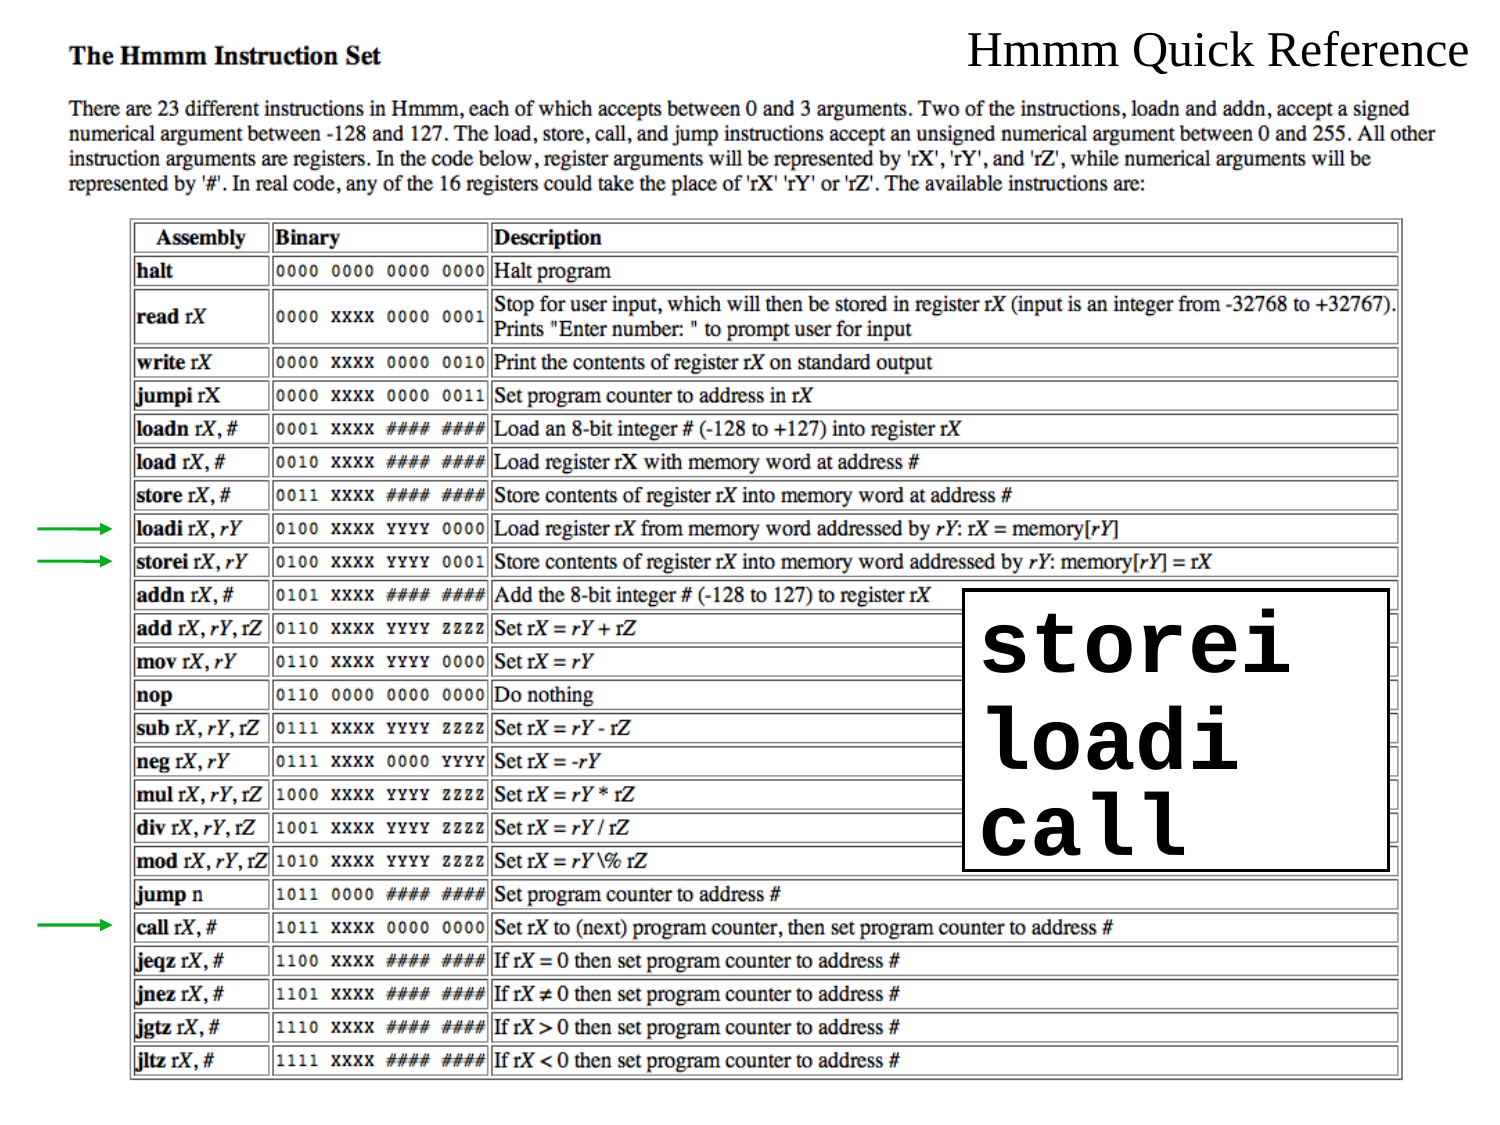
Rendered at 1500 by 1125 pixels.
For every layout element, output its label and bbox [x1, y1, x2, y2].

text_box [952, 9, 1485, 85]
picture [62, 37, 1451, 1095]
